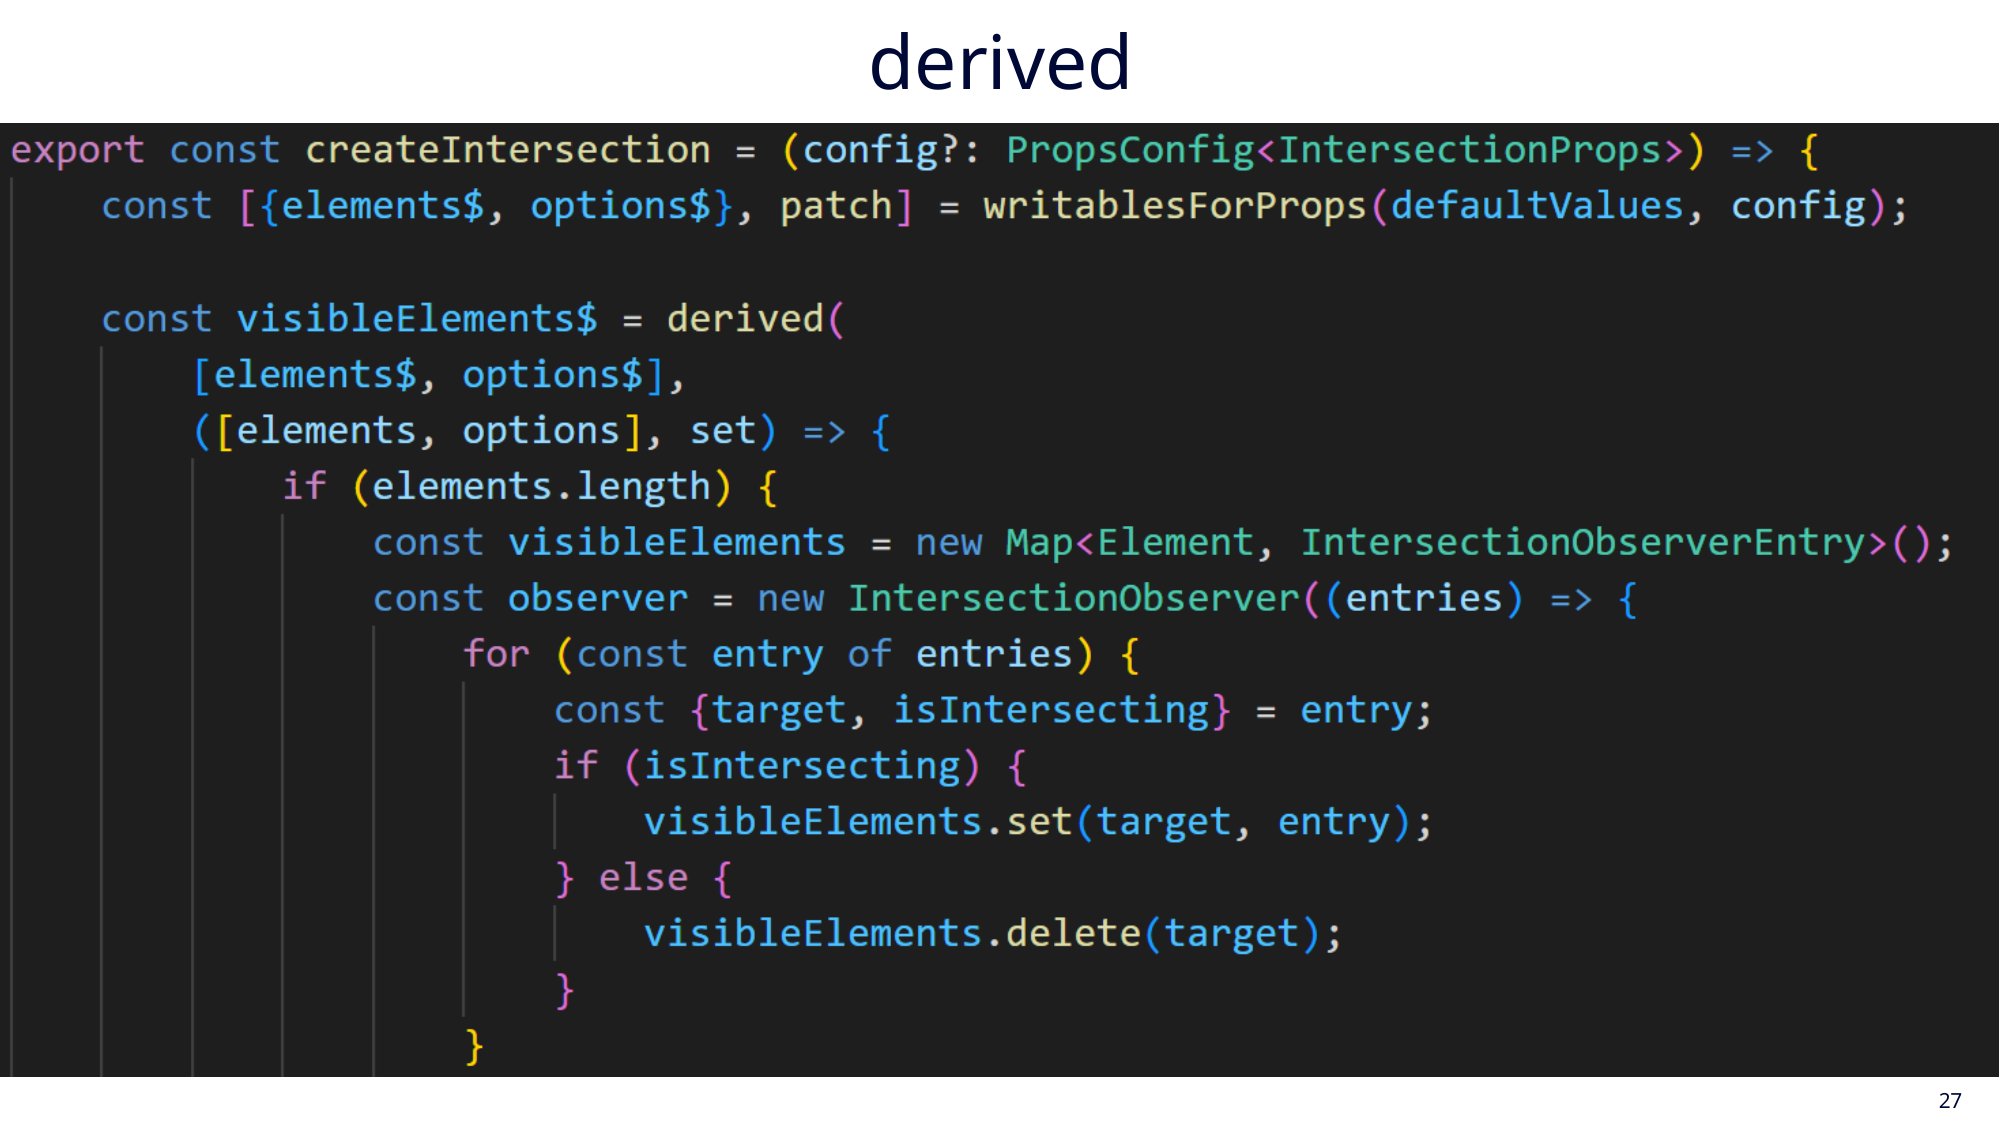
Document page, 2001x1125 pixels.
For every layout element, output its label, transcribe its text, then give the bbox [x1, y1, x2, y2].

slide_number 27 [1838, 1083, 1963, 1122]
list derived [36, 22, 1964, 123]
picture [0, 123, 1999, 1077]
